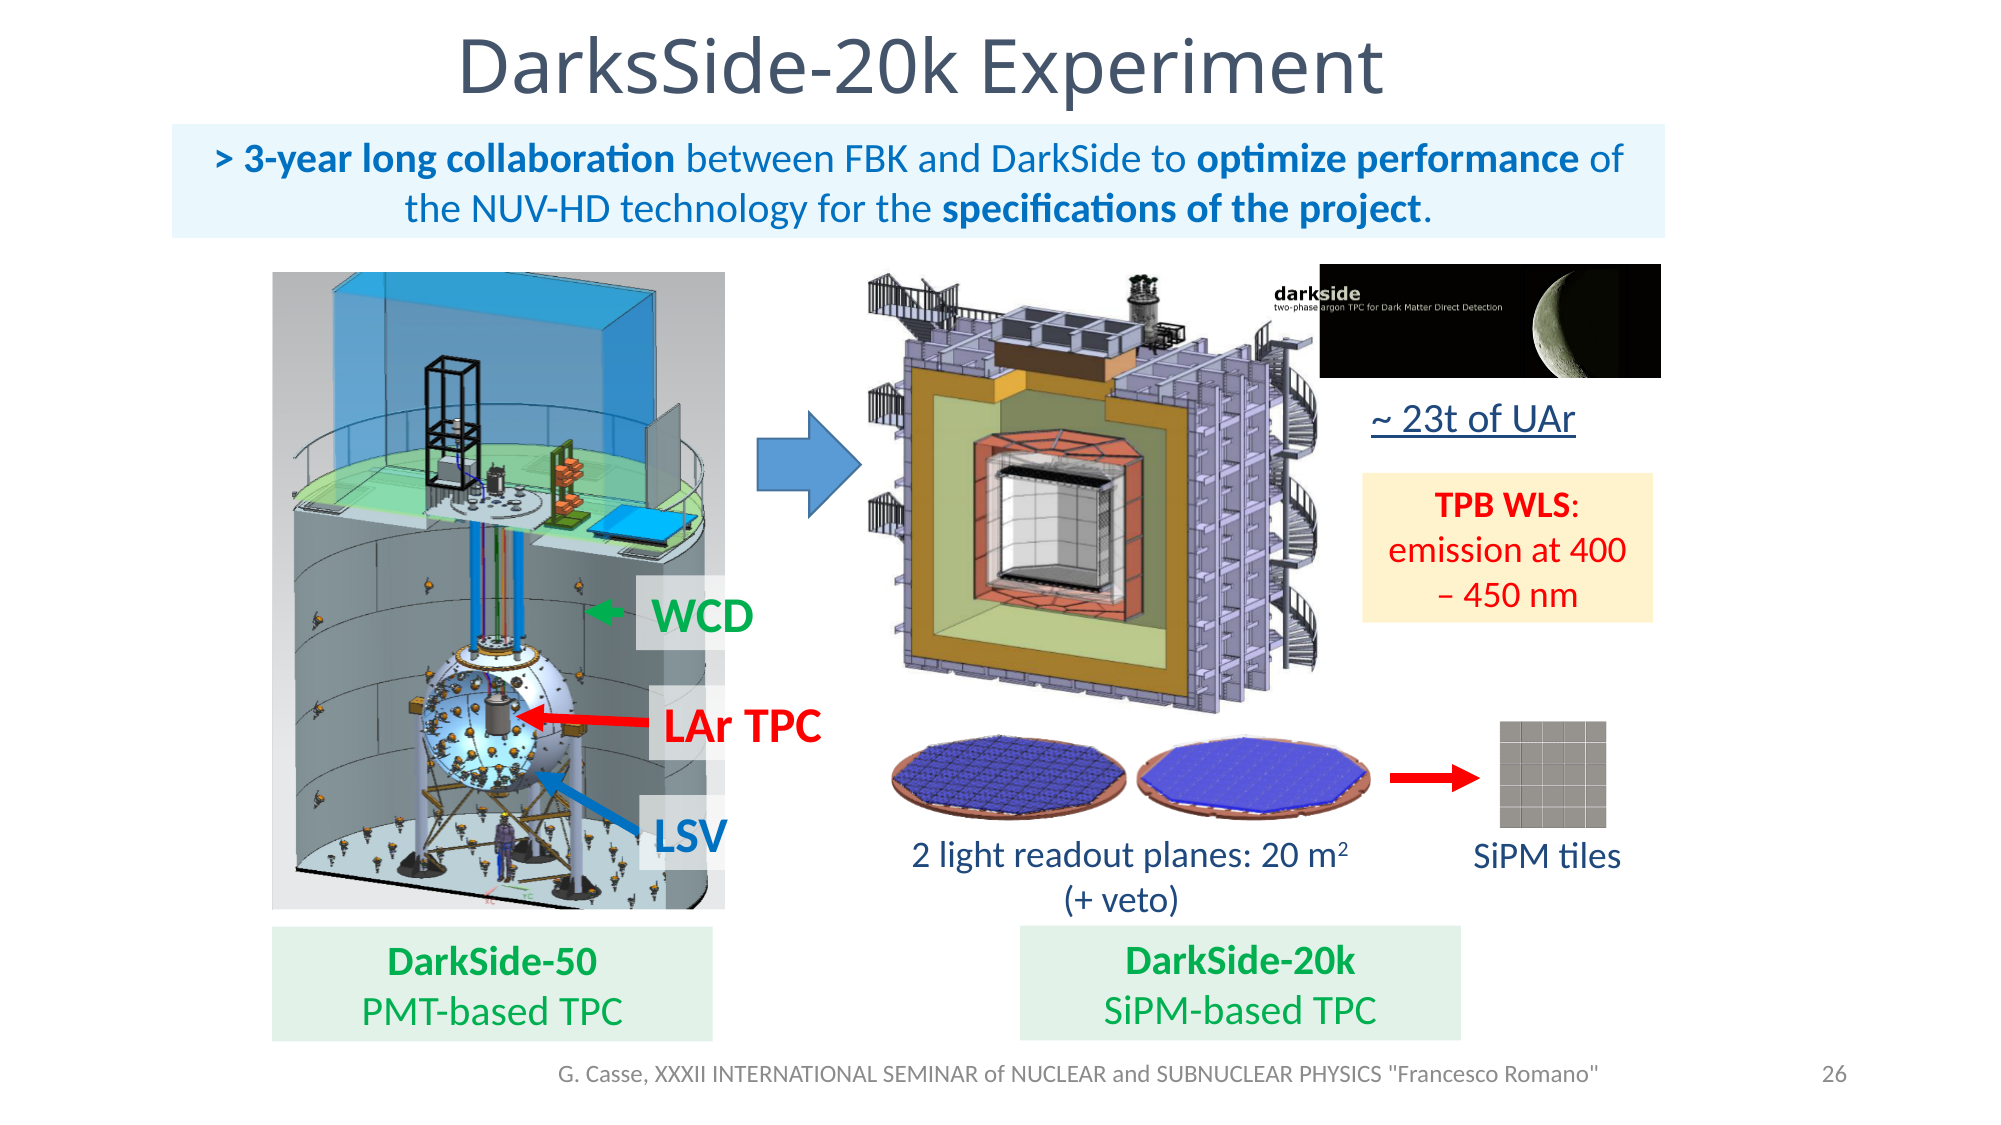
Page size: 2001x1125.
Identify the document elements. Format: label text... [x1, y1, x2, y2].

footer G. Casse, XXXII INTERNATIONAL SEMINAR of NUCLEAR and SUBNUCLEAR PHYSICS "Francesco Romano" [532, 1042, 1412, 1103]
picture [272, 272, 725, 910]
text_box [583, 575, 757, 652]
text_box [515, 685, 757, 762]
picture [1262, 264, 1661, 378]
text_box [757, 265, 1660, 1042]
slide_number 26 [1412, 1042, 1863, 1103]
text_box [534, 771, 756, 871]
text_box > 3-year long collaboration between FBK and DarkSide to optimize performance of the NUV-HD technology for the specifications of the project. [171, 123, 1666, 239]
text_box DarkSide-50 PMT-based TPC [272, 926, 713, 1042]
text_box DarksSide-20k Experiment [356, 11, 1486, 123]
